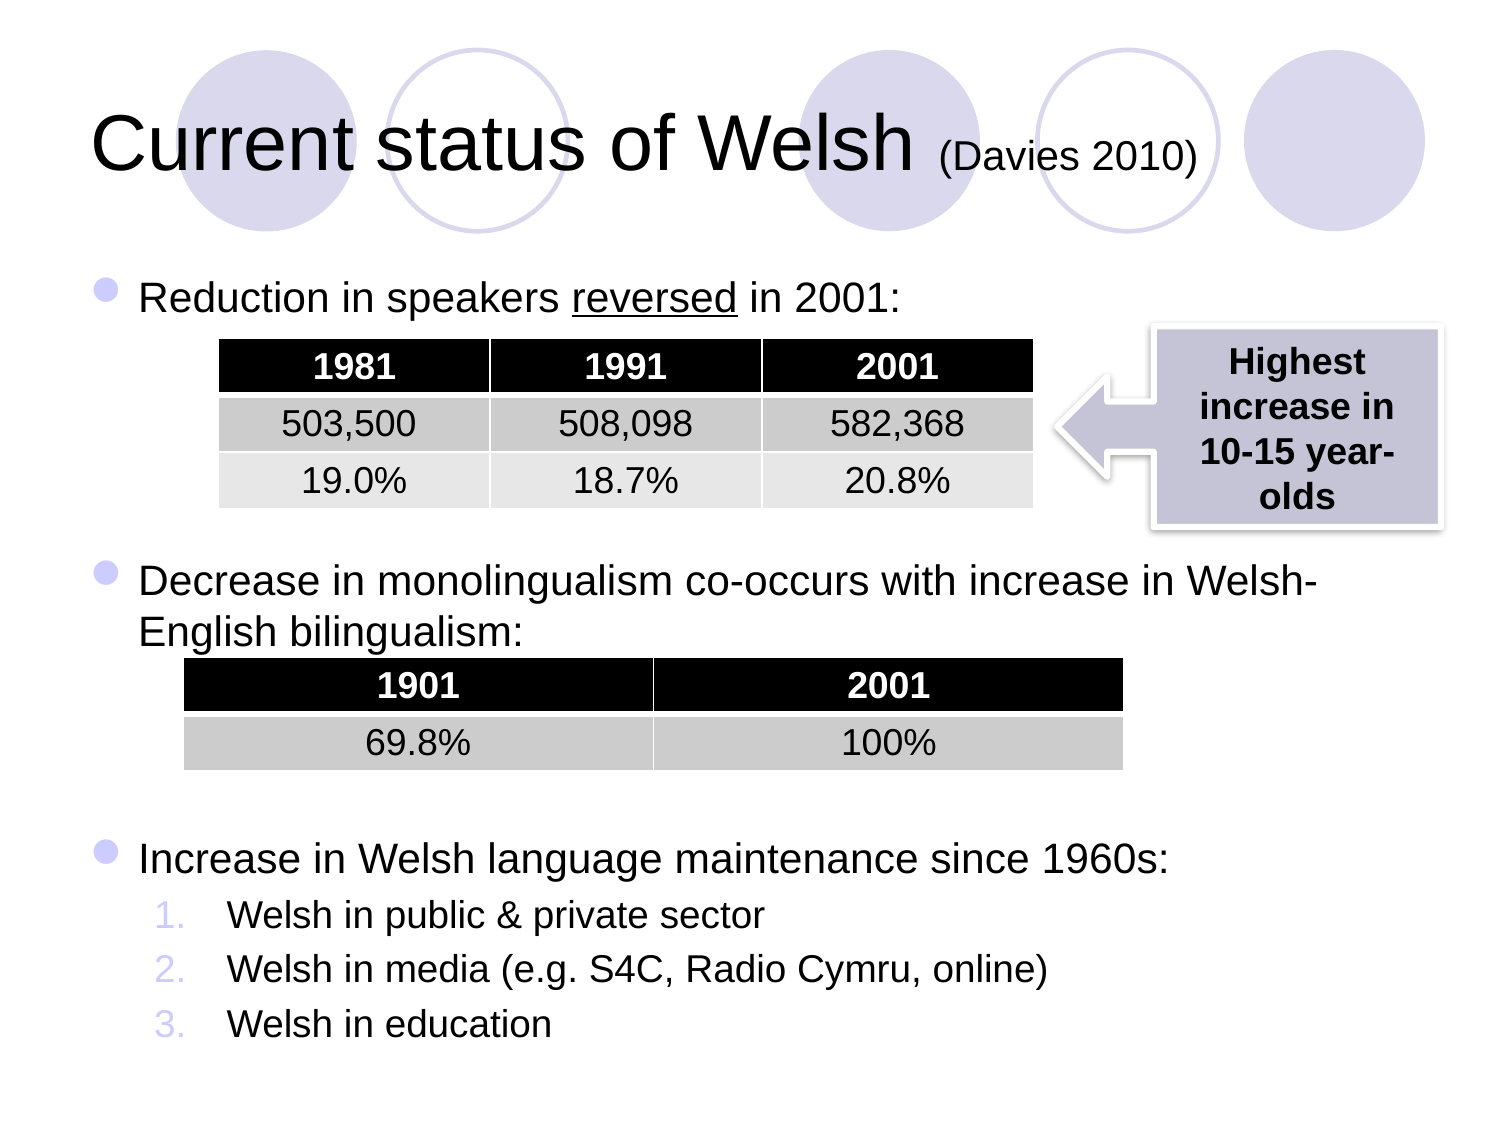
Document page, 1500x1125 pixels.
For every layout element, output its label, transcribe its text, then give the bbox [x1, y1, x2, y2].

table_cell 100% [654, 717, 1123, 770]
table_header 1901 [184, 658, 653, 711]
table_cell 19.0% [219, 453, 489, 508]
table_cell 18.7% [491, 453, 761, 508]
list Reduction in speakers reversed in 2001: Decrease in monolingualism co-occurs with increase in Welsh-English bilingualism: Increase in Welsh language maintenance since 1960s: Welsh in public & private sector Welsh in media (e.g. S4C, Radio Cymru, online) Welsh in education [74, 262, 1459, 1059]
table_header 1991 [491, 339, 761, 392]
table_cell 582,368 [763, 398, 1033, 451]
table_cell 508,098 [491, 398, 761, 451]
table_header 2001 [763, 339, 1033, 392]
title Current status of Welsh (Davies 2010) [74, 44, 1426, 233]
table_header 2001 [654, 658, 1123, 711]
table_cell 503,500 [219, 398, 489, 451]
text_box Highest increase in 10-15 year-olds [1053, 323, 1445, 531]
table_header 1981 [219, 339, 489, 392]
table_cell 20.8% [763, 453, 1033, 508]
table_cell 69.8% [184, 717, 653, 770]
